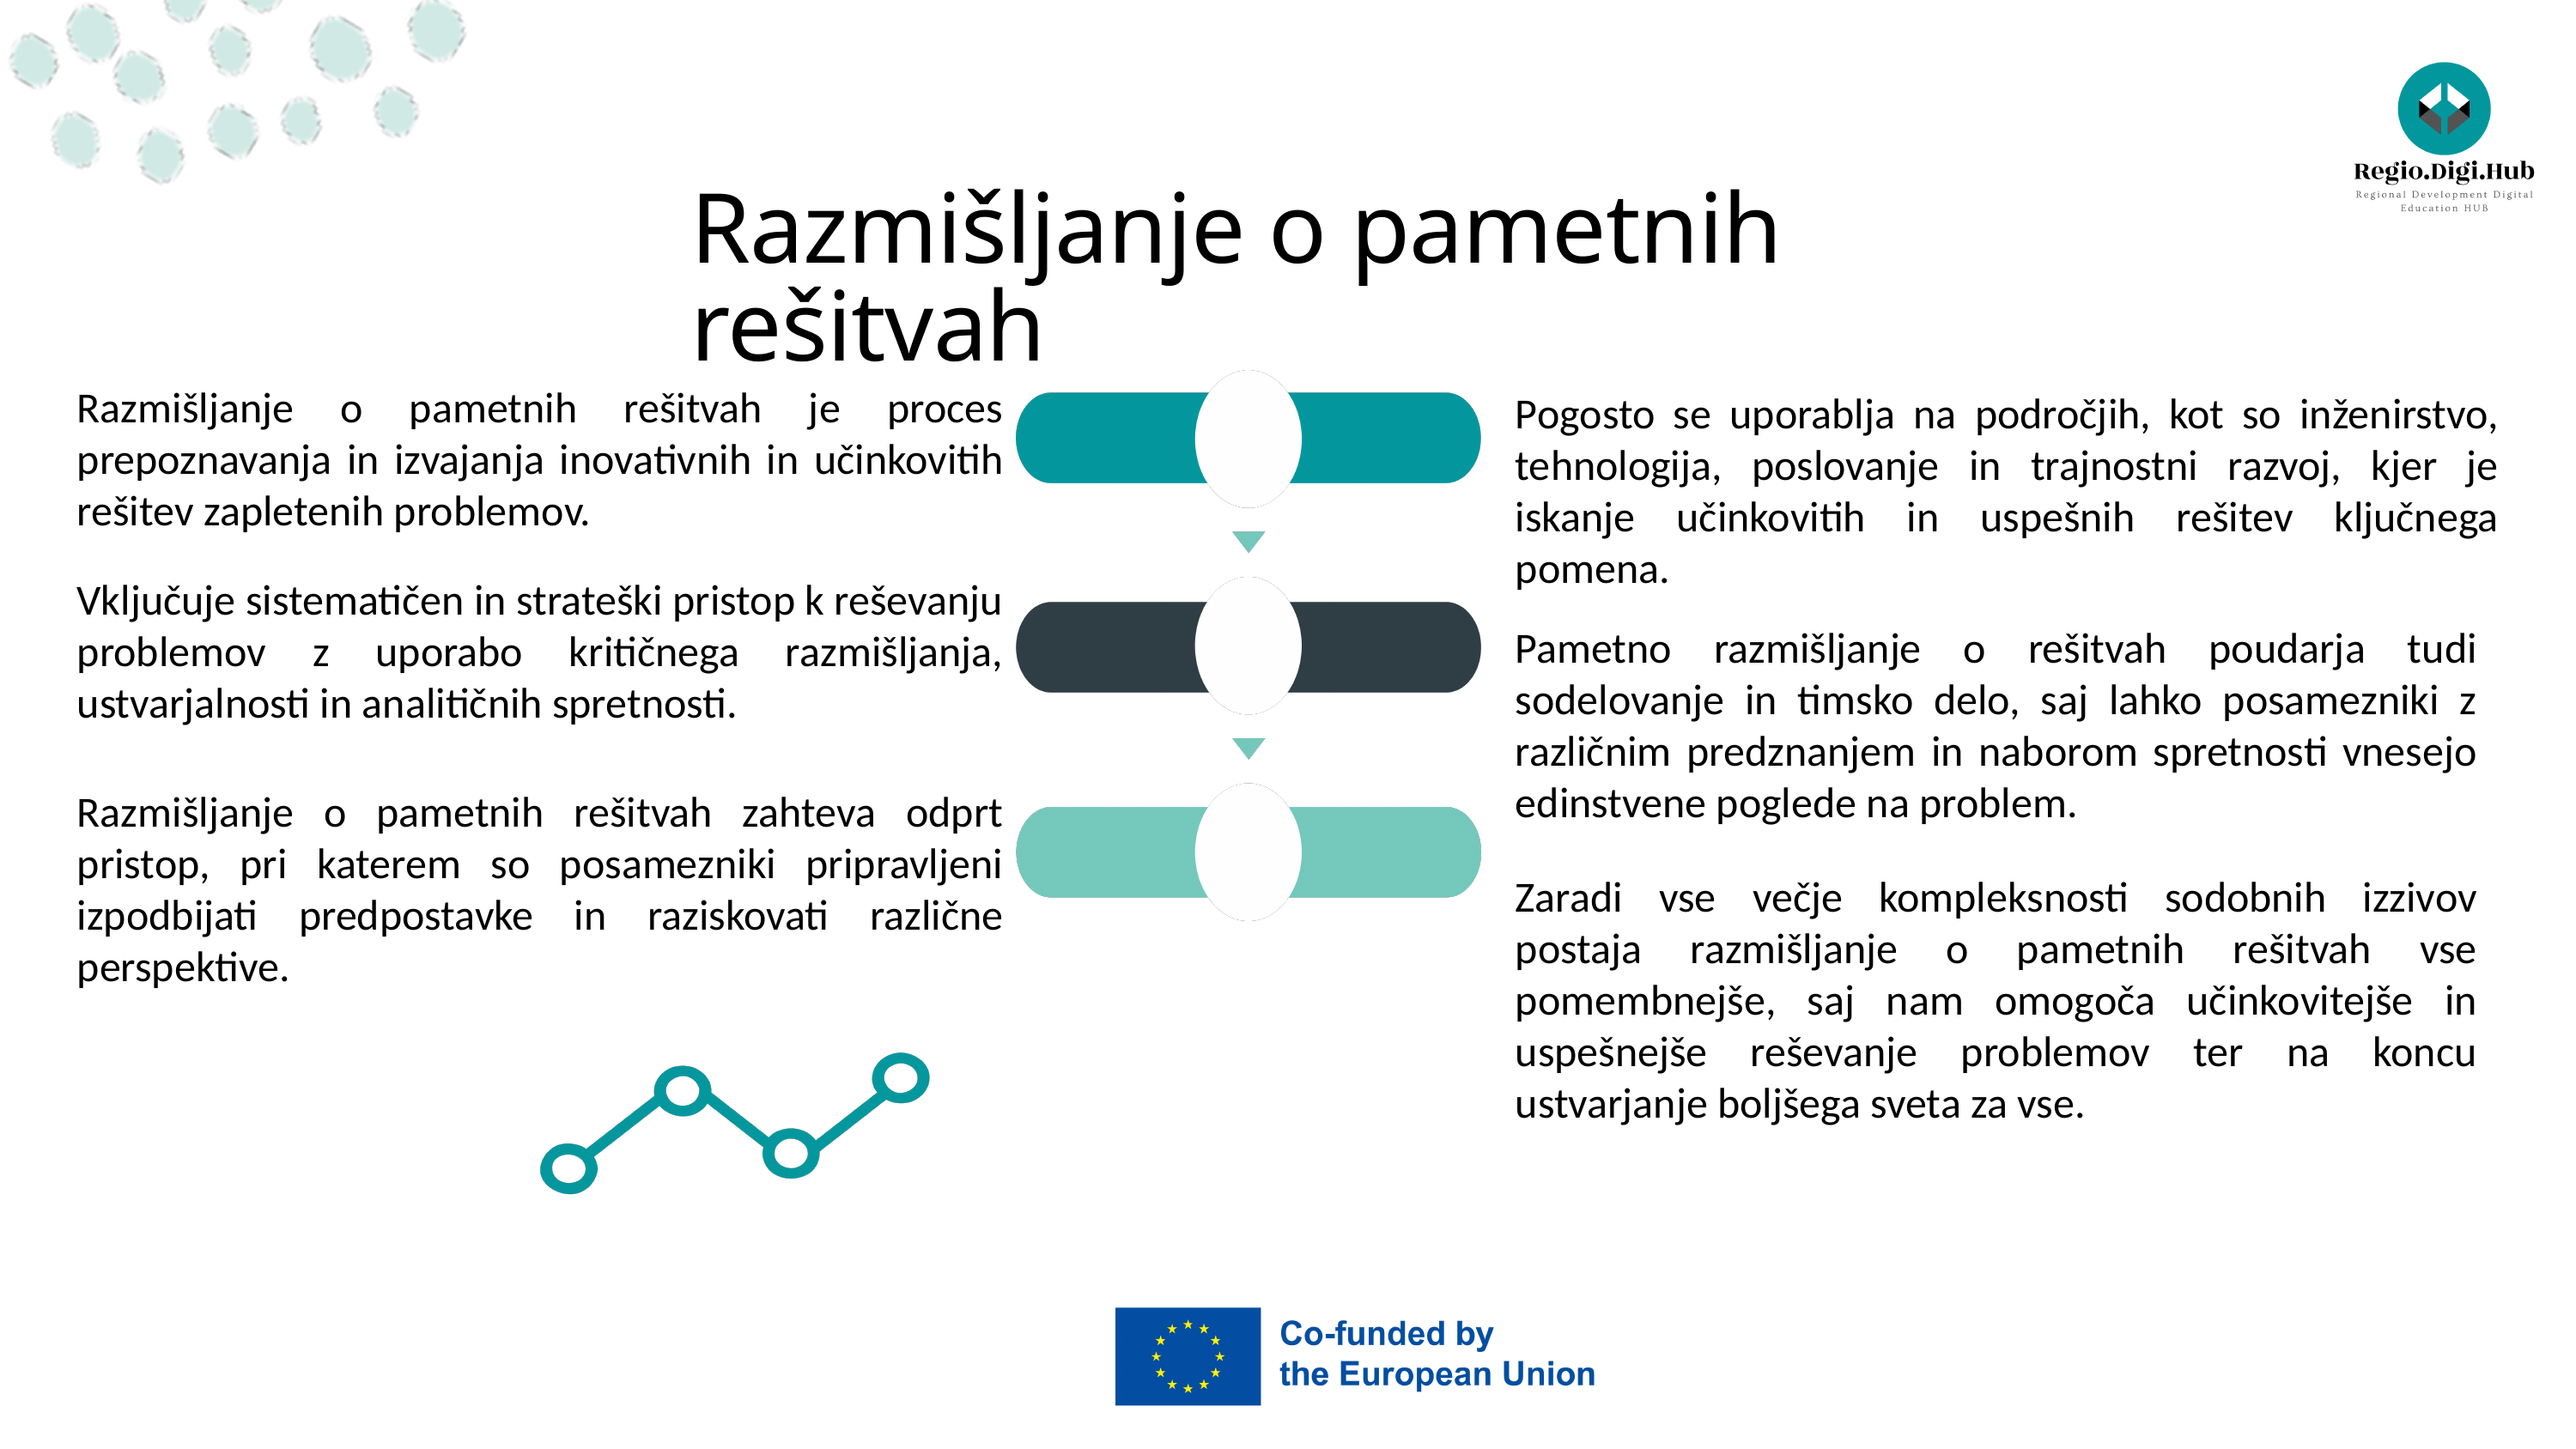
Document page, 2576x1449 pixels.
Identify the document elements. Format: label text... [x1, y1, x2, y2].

text_box Vključuje sistematičen in strateški pristop k reševanju problemov z uporabo kritičnega razmišljanja, ustvarjalnosti in analitičnih spretnosti. [64, 566, 1012, 733]
picture [1108, 1301, 1631, 1412]
text_box Zaradi vse večje kompleksnosti sodobnih izzivov postaja razmišljanje o pametnih rešitvah vse pomembnejše, saj nam omogoča učinkovitejše in uspešnejše reševanje problemov ter na koncu ustvarjanje boljšega sveta za vse. [1502, 862, 2490, 1133]
text_box Razmišljanje o pametnih rešitvah je proces prepoznavanja in izvajanja inovativnih in učinkovitih rešitev zapletenih problemov. [64, 373, 1012, 542]
text_box Razmišljanje o pametnih rešitvah zahteva odprt pristop, pri katerem so posamezniki pripravljeni izpodbijati predpostavke in raziskovati različne perspektive. [64, 778, 1017, 997]
picture [0, 0, 489, 306]
picture [2312, 0, 2576, 264]
text_box Pogosto se uporablja na področjih, kot so inženirstvo, tehnologija, poslovanje in trajnostni razvoj, kjer je iskanje učinkovitih in uspešnih rešitev ključnega pomena. [1502, 379, 2512, 598]
picture [539, 1052, 930, 1195]
text_box Pametno razmišljanje o rešitvah poudarja tudi sodelovanje in timsko delo, saj lahko posamezniki z različnim predznanjem in naborom spretnosti vnesejo edinstvene poglede na problem. [1502, 613, 2490, 833]
text_box Razmišljanje o pametnih rešitvah [690, 185, 2033, 380]
picture [1016, 369, 1482, 921]
